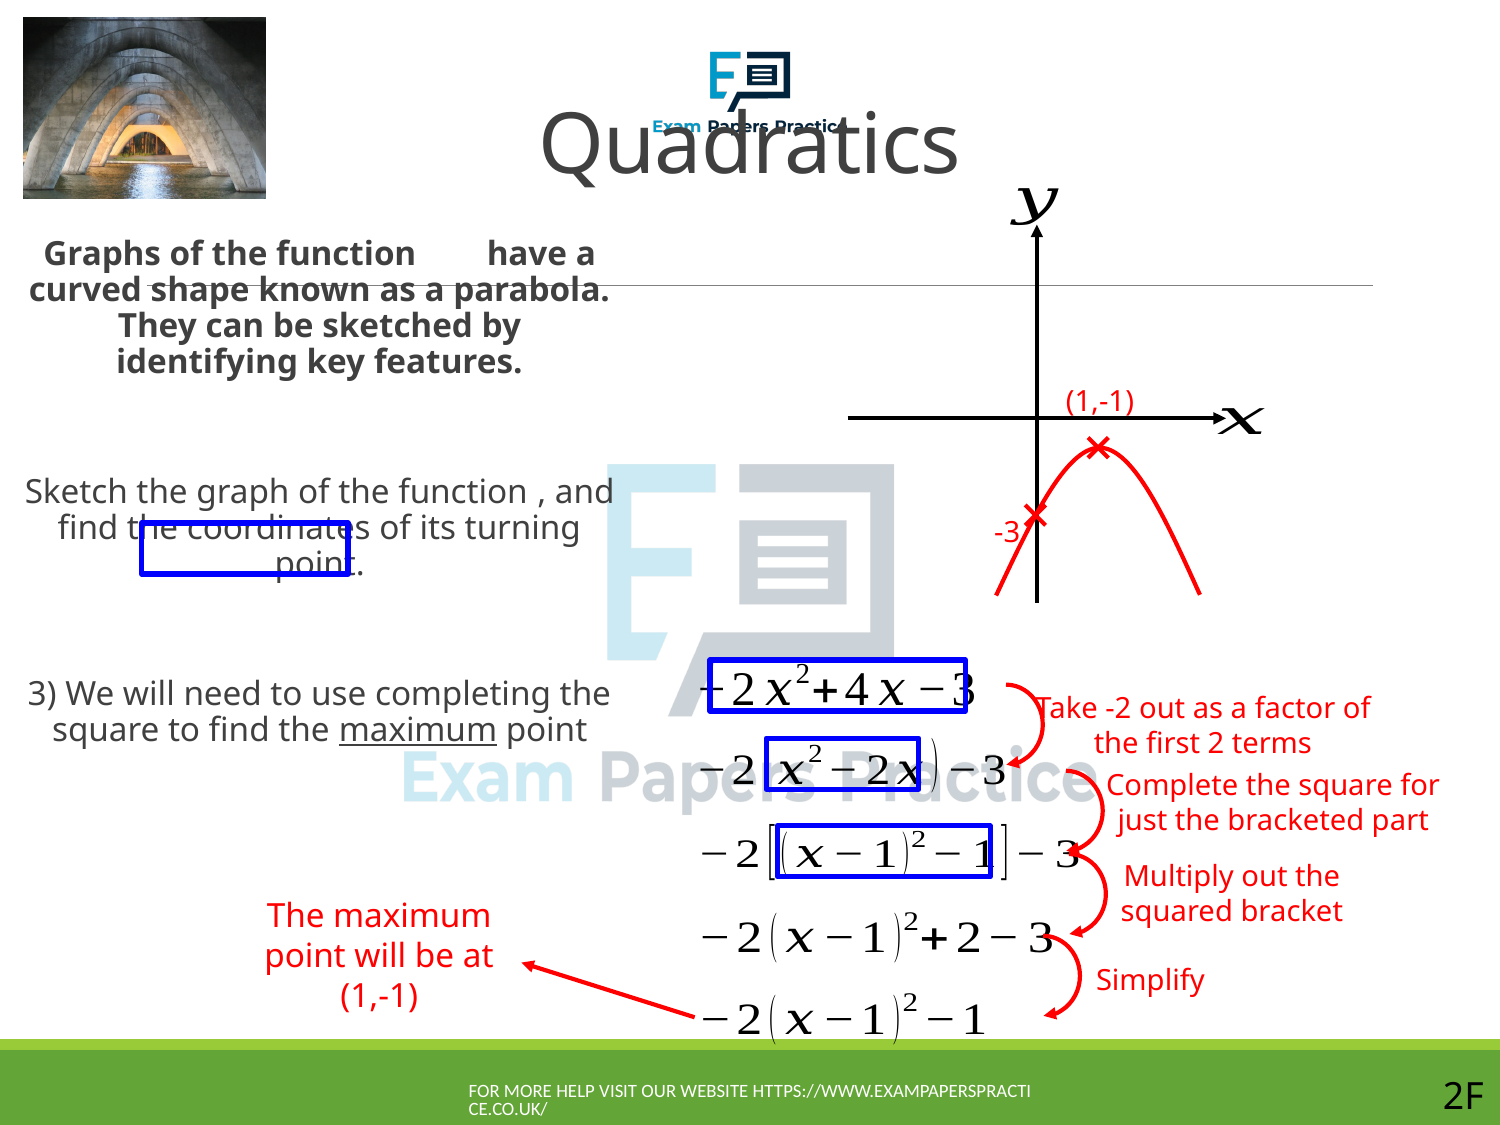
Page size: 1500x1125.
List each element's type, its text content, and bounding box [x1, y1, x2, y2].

text_box Multiply out the squared bracket [1065, 849, 1399, 935]
text_box [709, 659, 967, 712]
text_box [1024, 504, 1047, 526]
text_box -3 [979, 506, 1025, 556]
text_box Simplify [1074, 953, 1227, 1004]
text_box Take -2 out as a factor of the first 2 terms [1019, 681, 1387, 767]
text_box The maximum point will be at (1,-1) [241, 887, 517, 1022]
title Quadratics [274, 35, 1397, 199]
text_box [1048, 451, 1202, 596]
footer For more help visit our website https://www.exampaperspractice.co.uk/ [453, 1059, 1047, 1120]
picture [22, 16, 266, 199]
text_box [1065, 769, 1089, 849]
text_box [1005, 683, 1020, 769]
text_box [140, 522, 349, 575]
text_box [994, 532, 1033, 597]
text_box [1043, 934, 1075, 1020]
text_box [520, 962, 696, 1018]
text_box Complete the square for just the bracketed part [1089, 759, 1457, 844]
text_box 2F [1428, 1064, 1499, 1125]
text_box [765, 737, 920, 791]
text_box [1087, 437, 1109, 459]
text_box [776, 825, 991, 878]
text_box (1,-1) [1051, 374, 1149, 425]
